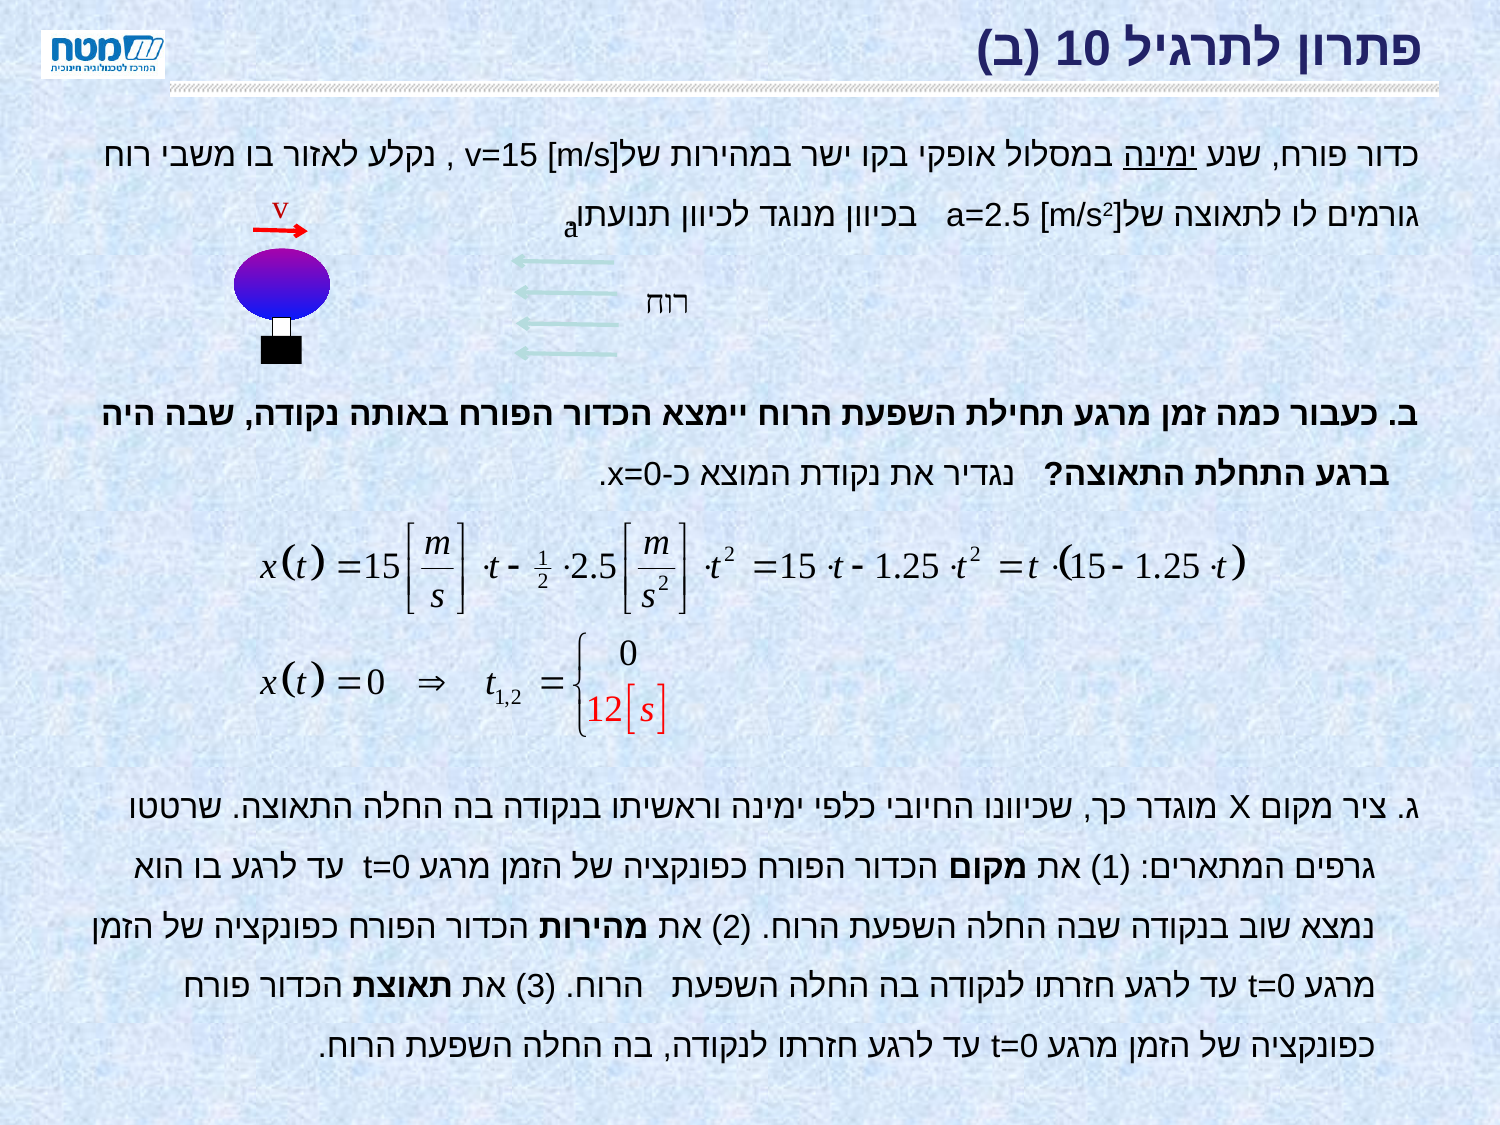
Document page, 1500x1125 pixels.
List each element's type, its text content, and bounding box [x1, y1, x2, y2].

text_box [252, 514, 1250, 746]
title פתרון לתרגיל 10 (ב) [178, 15, 1439, 75]
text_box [234, 177, 713, 365]
list כדור פורח, שנע ימינה במסלול אופקי בקו ישר במהירות שלv=15 [m/s] , נקלע לאזור בו משבי רוח גורמים לו לתאוצה שלa=2.5 [m/s2] בכיוון מנוגד לכיוון תנועתו. ב. כעבור כמה זמן מרגע תחילת השפעת הרוח יימצא הכדור הפורח באותה נקודה, שבה היה ברגע התחלת התאוצה? נגדיר את נקודת המוצא כ-x=0. ג. ציר מקום X מוגדר כך, שכיוונו החיובי כלפי ימינה וראשיתו בנקודה בה החלה התאוצה. שרטטו גרפים המתארים: (1) את מקום הכדור הפורח כפונקציה של הזמן מרגע t=0 עד לרגע בו הוא נמצא שוב בנקודה שבה החלה השפעת הרוח. (2) את מהירות הכדור הפורח כפונקציה של הזמן מרגע t=0 עד לרגע חזרתו לנקודה בה החלה השפעת הרוח. (3) את תאוצת הכדור פורח כפונקציה של הזמן מרגע t=0 עד לרגע חזרתו לנקודה, בה החלה השפעת הרוח. [48, 105, 1435, 1091]
picture [0, 0, 1500, 1125]
